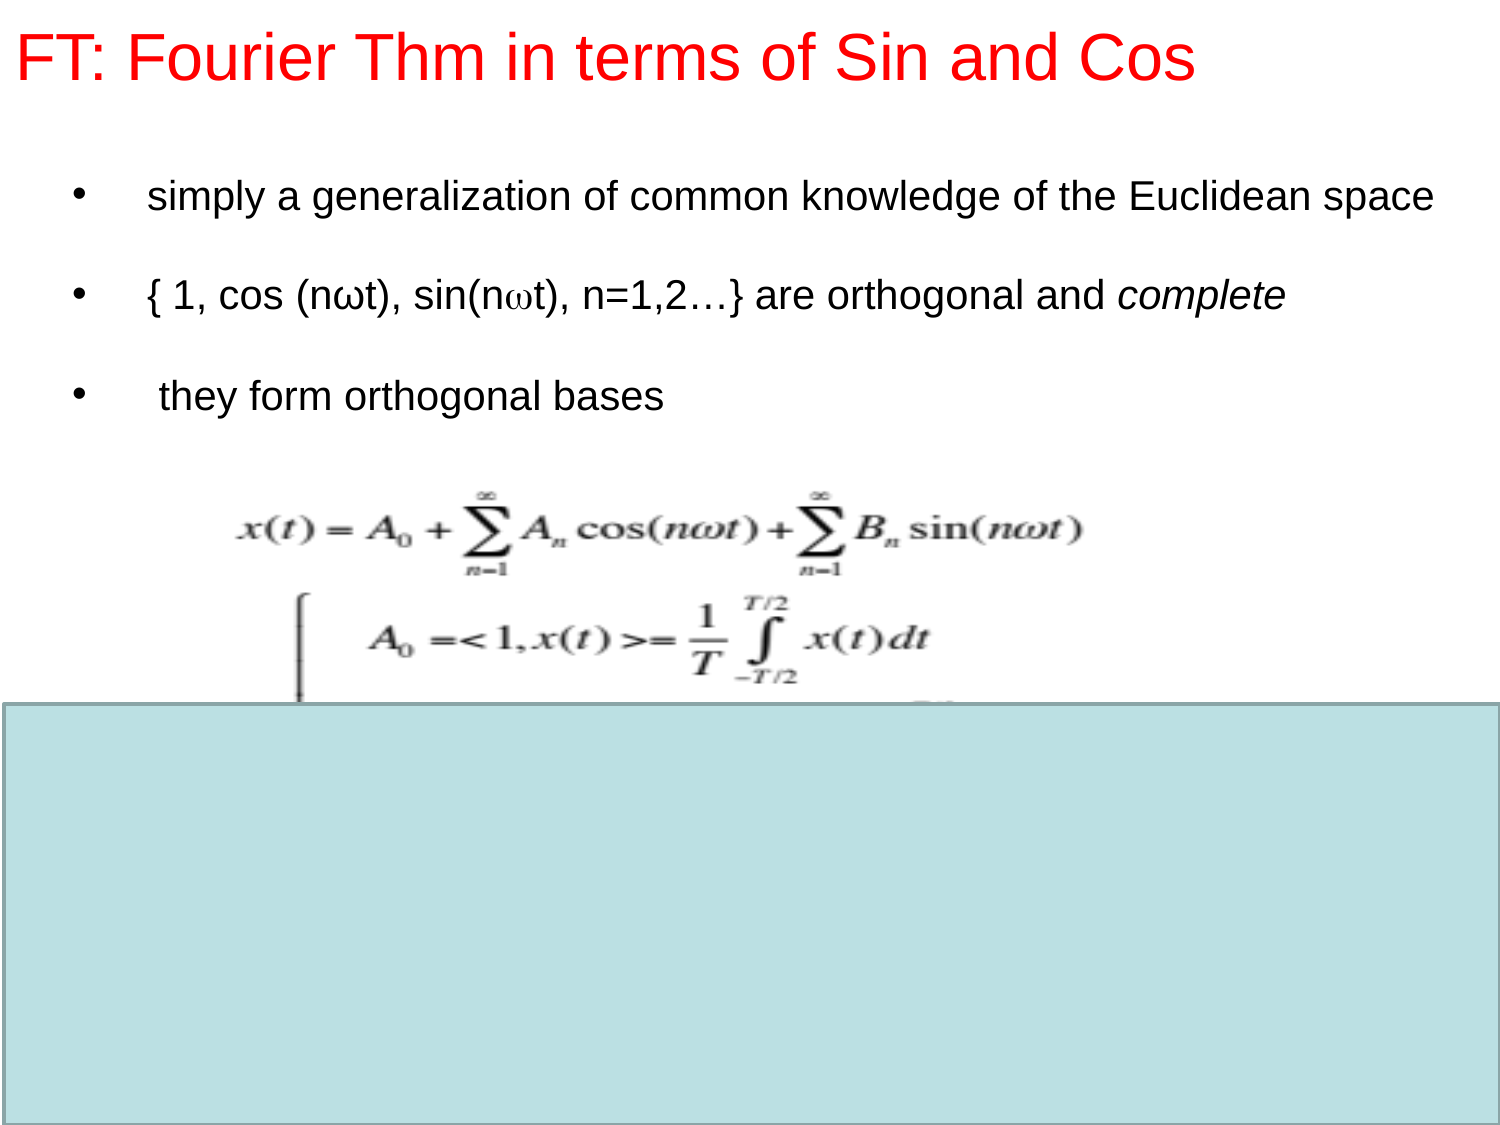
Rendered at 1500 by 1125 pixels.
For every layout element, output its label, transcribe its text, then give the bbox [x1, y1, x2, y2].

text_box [229, 479, 1294, 993]
text_box [2, 702, 1500, 1125]
title FT: Fourier Thm in terms of Sin and Cos [0, 0, 1351, 148]
text_box simply a generalization of common knowledge of the Euclidean space { 1, cos (nωt), sin(nwt), n=1,2…} are orthogonal and complete they form orthogonal bases [57, 160, 1451, 426]
